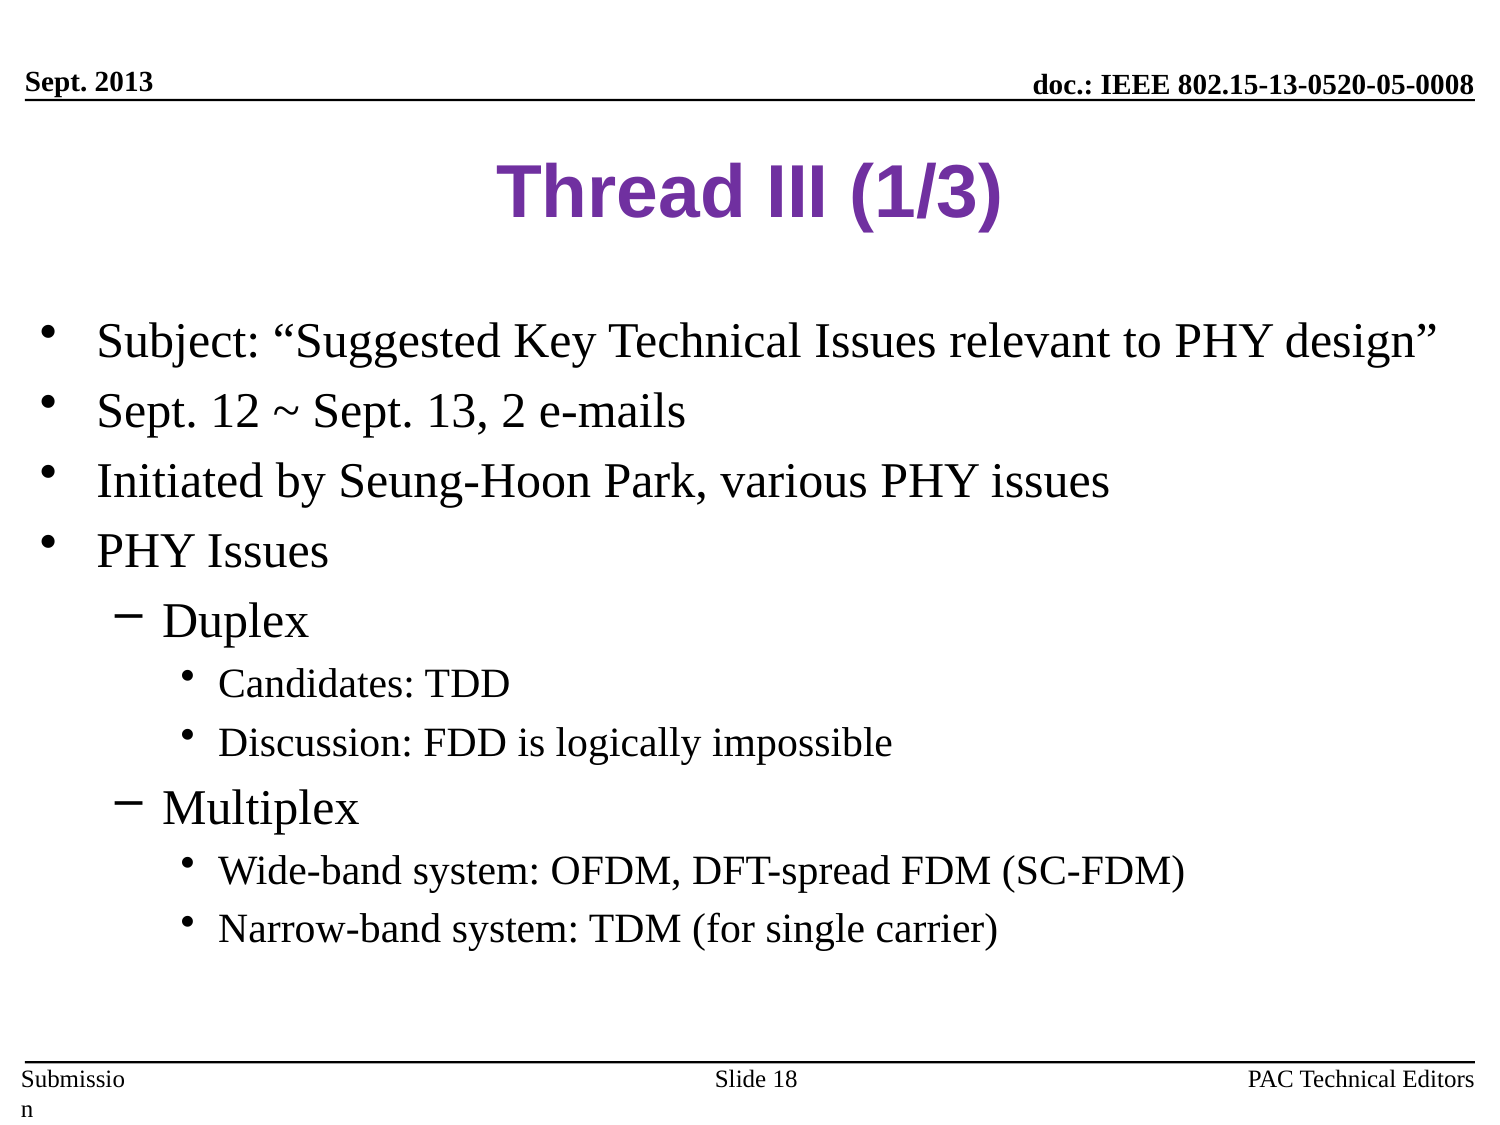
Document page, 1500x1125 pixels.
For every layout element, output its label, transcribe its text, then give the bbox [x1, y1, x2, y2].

list Subject: “Suggested Key Technical Issues relevant to PHY design” Sept. 12 ~ Sept. 13, 2 e-mails Initiated by Seung-Hoon Park, various PHY issues PHY Issues Duplex Candidates: TDD Discussion: FDD is logically impossible Multiplex Wide-band system: OFDM, DFT-spread FDM (SC-FDM) Narrow-band system: TDM (for single carrier) [24, 299, 1476, 1063]
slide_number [24, 61, 288, 98]
title Thread III (1/3) [24, 99, 1476, 276]
footer PAC Technical Editors [974, 1061, 1476, 1093]
slide_number Slide 18 [711, 1062, 801, 1093]
